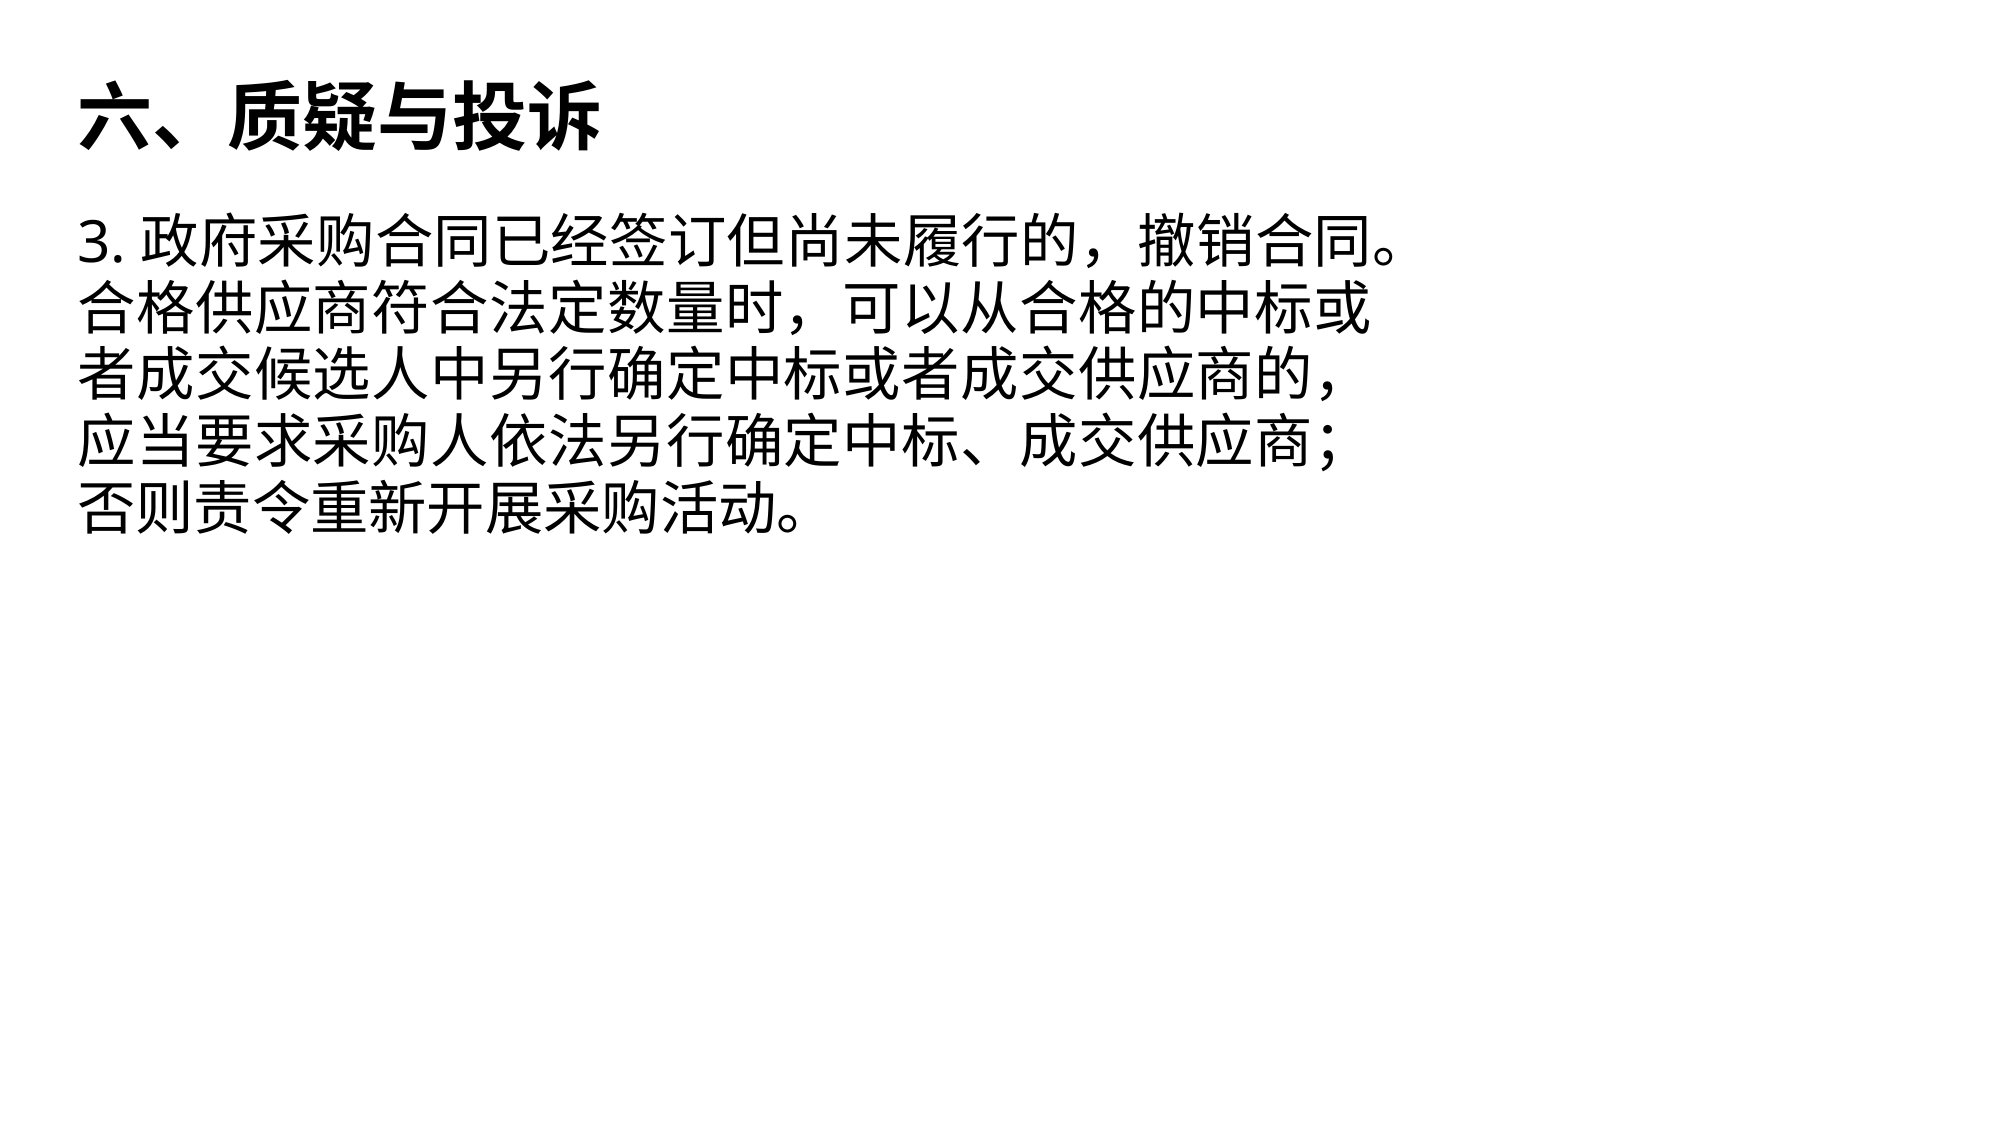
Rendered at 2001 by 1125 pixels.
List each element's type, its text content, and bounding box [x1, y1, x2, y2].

text_box 六、质疑与投诉 [62, 62, 1324, 228]
list 3.政府采购合同已经签订但尚未履行的，撤销合同。合格供应商符合法定数量时，可以从合格的中标或者成交候选人中另行确定中标或者成交供应商的，应当要求采购人依法另行确定中标、成交供应商；否则责令重新开展采购活动。 [62, 200, 1388, 943]
